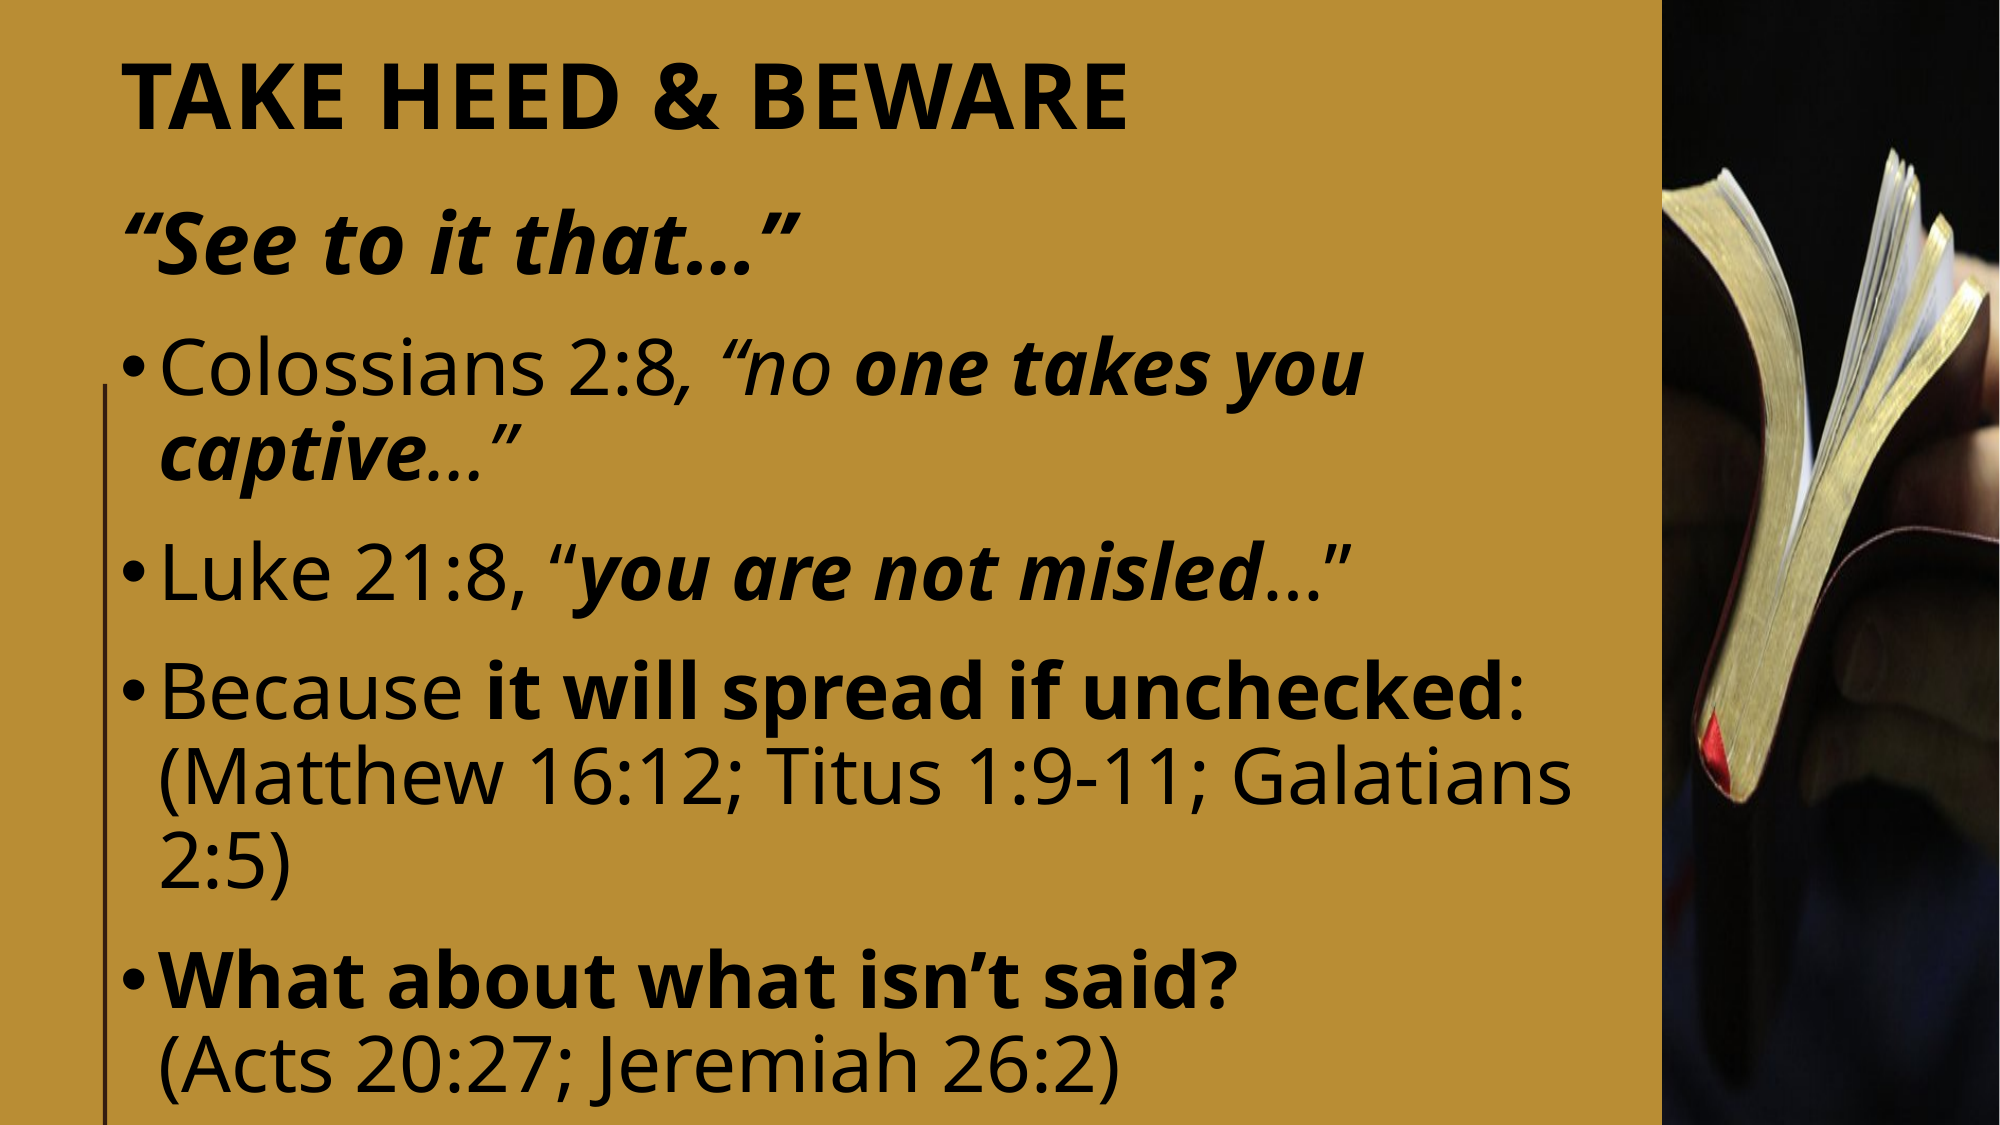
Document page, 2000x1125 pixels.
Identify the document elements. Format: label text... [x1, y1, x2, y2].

title Take heed & beware [105, 29, 1662, 163]
picture [1662, 0, 2000, 1125]
list “See to it that…” Colossians 2:8, “no one takes you captive…” Luke 21:8, “you are not misled…” Because it will spread if unchecked: (Matthew 16:12; Titus 1:9-11; Galatians 2:5) What about what isn’t said? (Acts 20:27; Jeremiah 26:2) [105, 192, 1662, 1125]
